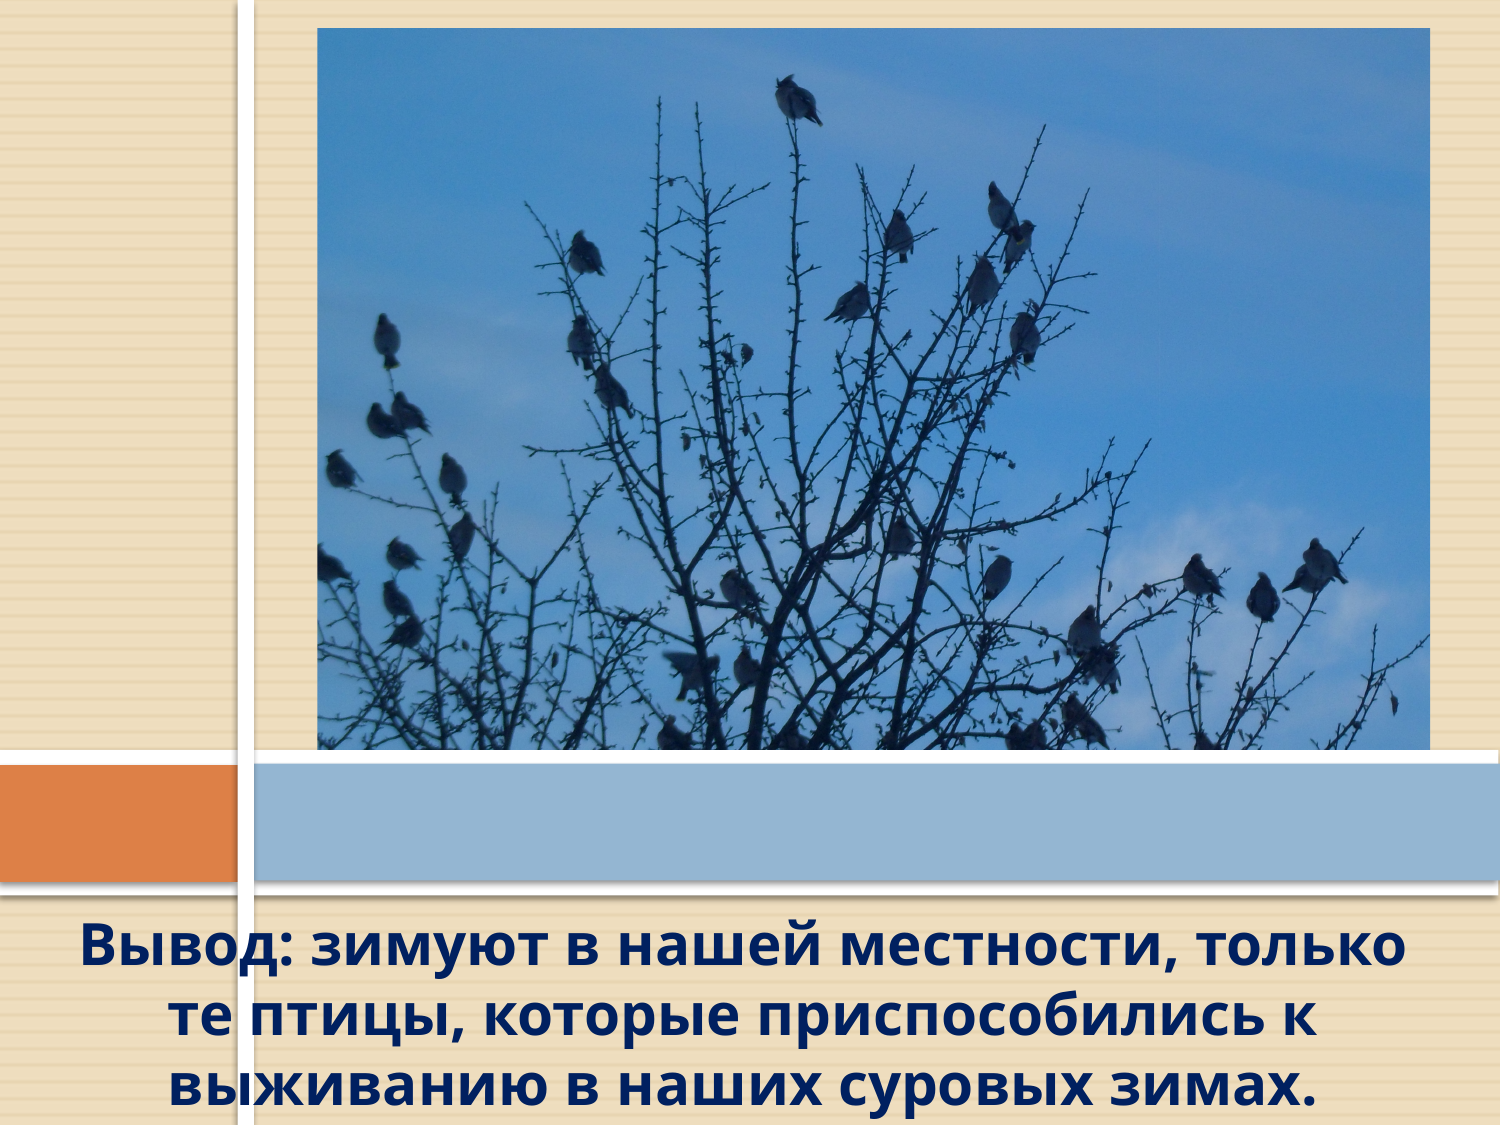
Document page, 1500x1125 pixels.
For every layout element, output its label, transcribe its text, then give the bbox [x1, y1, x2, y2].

picture [317, 28, 1431, 751]
title [262, 762, 1463, 875]
list Вывод: зимуют в нашей местности, только те птицы, которые приспособились к выживанию в наших суровых зимах. [23, 900, 1463, 1026]
